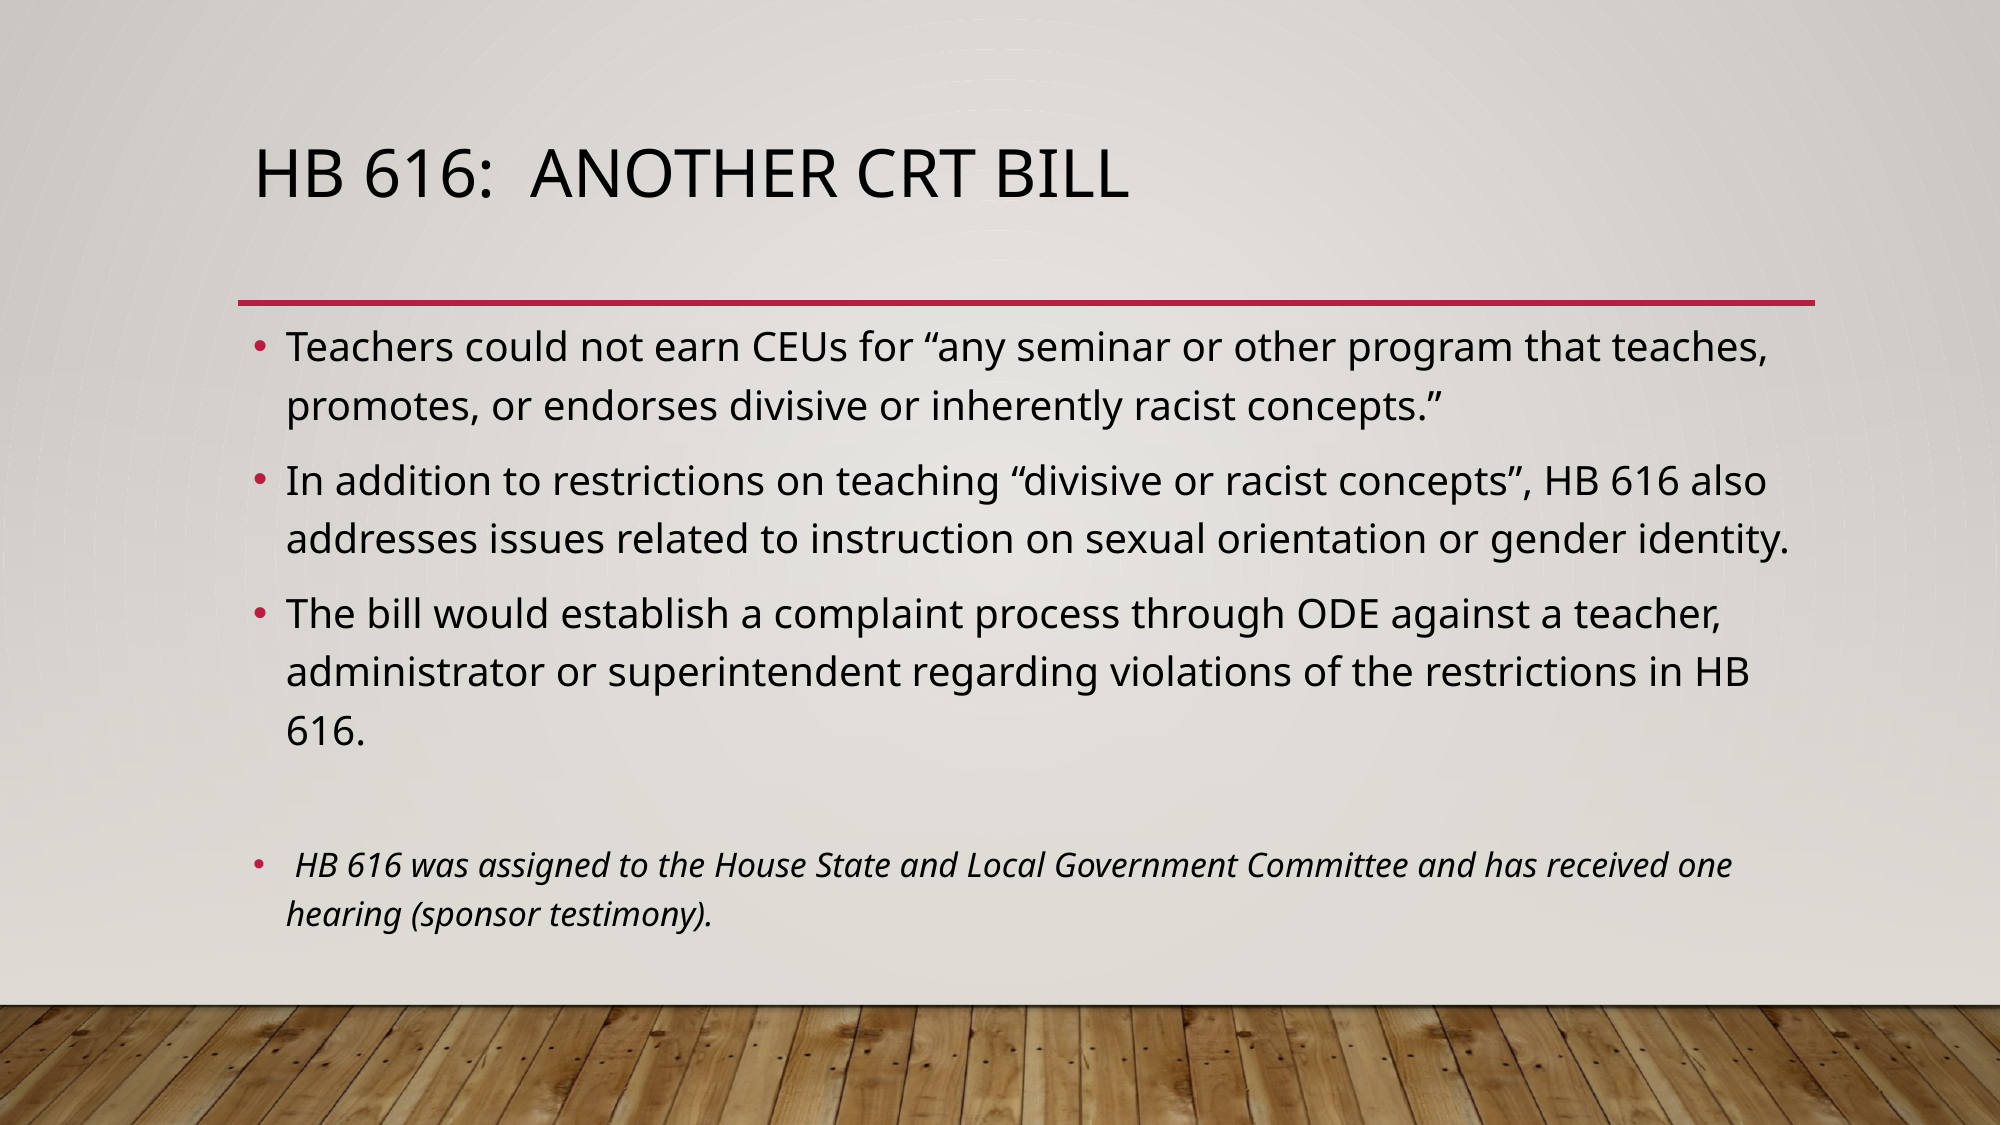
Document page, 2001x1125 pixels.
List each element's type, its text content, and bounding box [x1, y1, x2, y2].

picture [0, 1005, 2000, 1125]
list Teachers could not earn CEUs for “any seminar or other program that teaches, promotes, or endorses divisive or inherently racist concepts.” In addition to restrictions on teaching “divisive or racist concepts”, HB 616 also addresses issues related to instruction on sexual orientation or gender identity. The bill would establish a complaint process through ODE against a teacher, administrator or superintendent regarding violations of the restrictions in HB 616. HB 616 was assigned to the House State and Local Government Committee and has received one hearing (sponsor testimony). [238, 304, 1814, 966]
title HB 616: Another CRT Bill [238, 131, 1814, 304]
